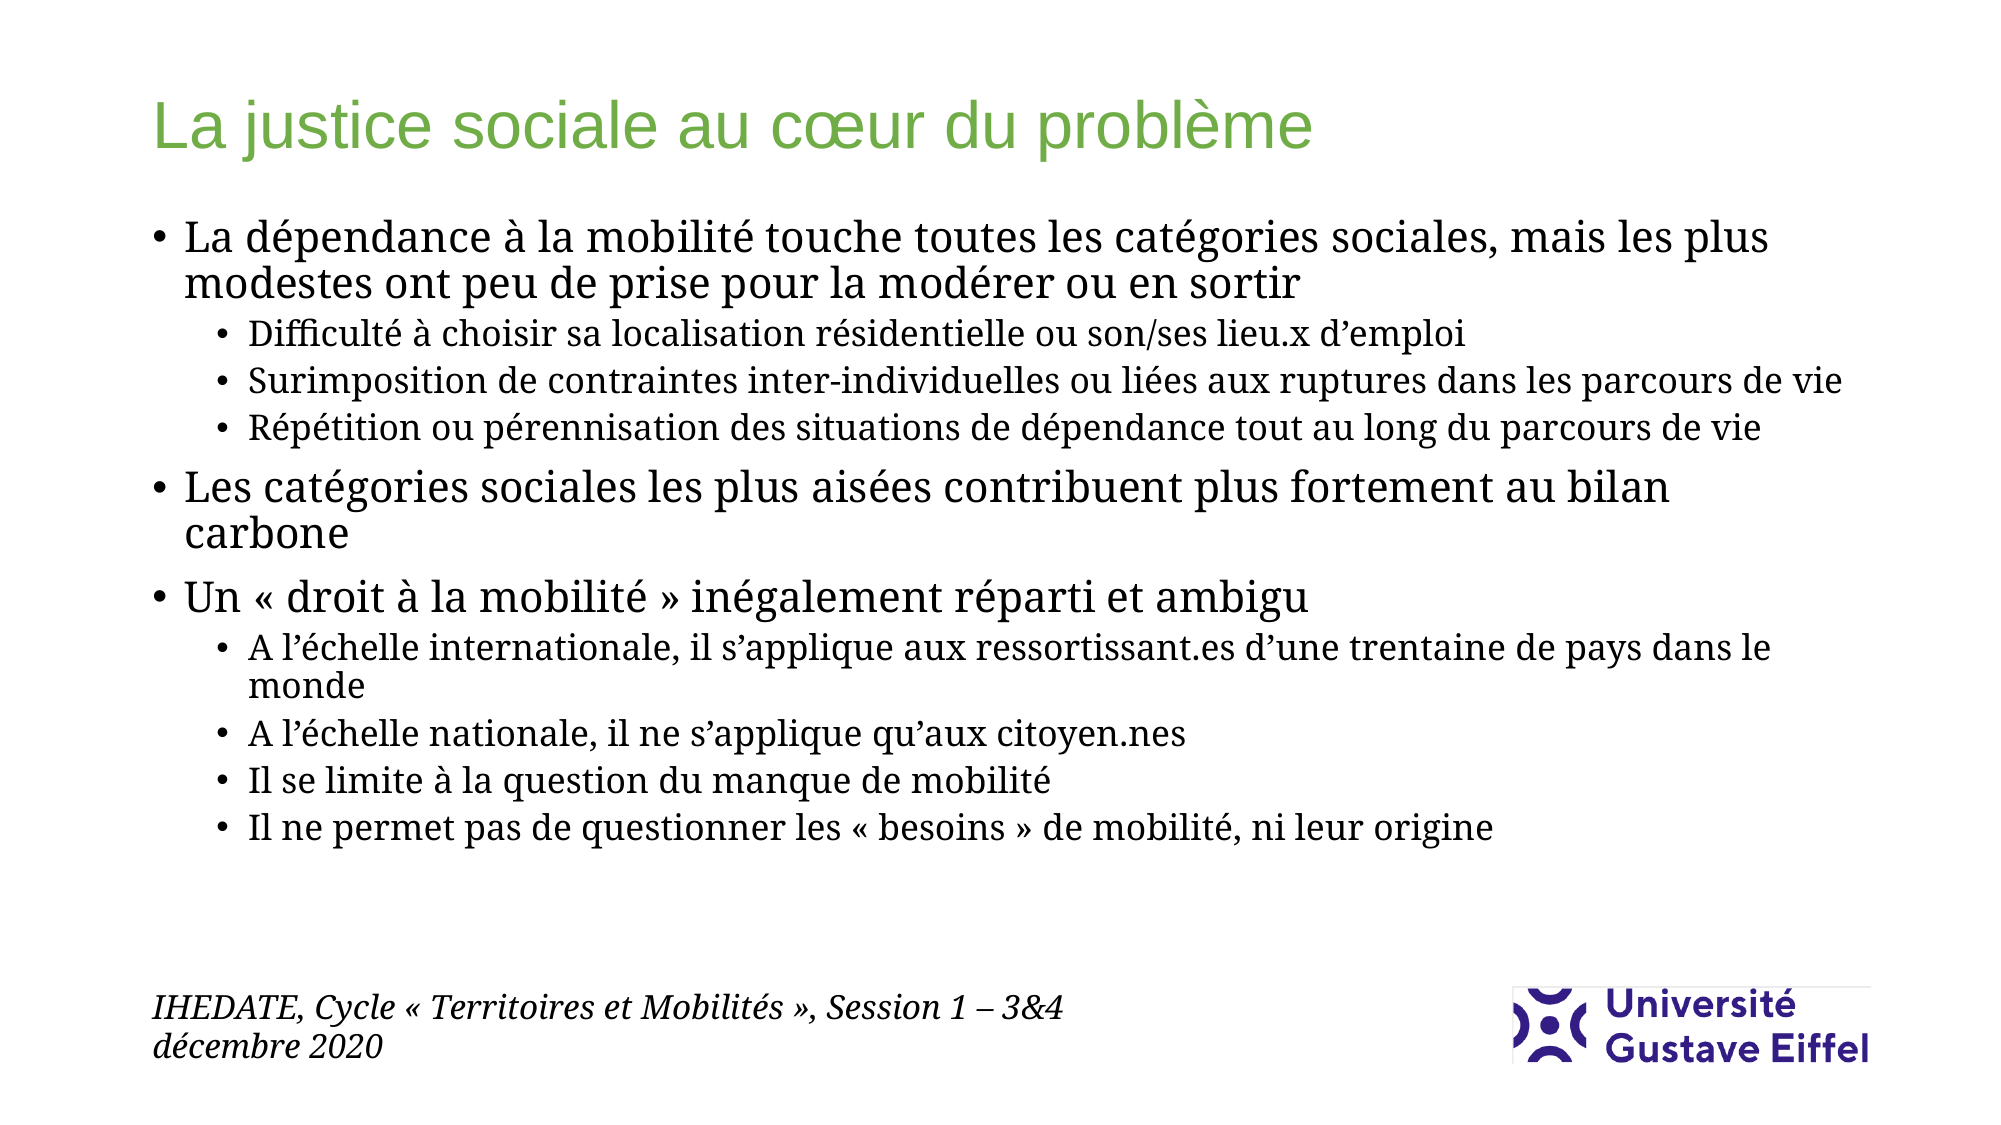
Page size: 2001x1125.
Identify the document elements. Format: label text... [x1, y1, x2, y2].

title La justice sociale au cœur du problème [137, 59, 1863, 194]
picture [1512, 986, 1871, 1064]
list La dépendance à la mobilité touche toutes les catégories sociales, mais les plus modestes ont peu de prise pour la modérer ou en sortir Difficulté à choisir sa localisation résidentielle ou son/ses lieu.x d’emploi Surimposition de contraintes inter-individuelles ou liées aux ruptures dans les parcours de vie Répétition ou pérennisation des situations de dépendance tout au long du parcours de vie Les catégories sociales les plus aisées contribuent plus fortement au bilan carbone Un « droit à la mobilité » inégalement réparti et ambigu A l’échelle internationale, il s’applique aux ressortissant.es d’une trentaine de pays dans le monde A l’échelle nationale, il ne s’applique qu’aux citoyen.nes Il se limite à la question du manque de mobilité Il ne permet pas de questionner les « besoins » de mobilité, ni leur origine [137, 208, 1863, 896]
